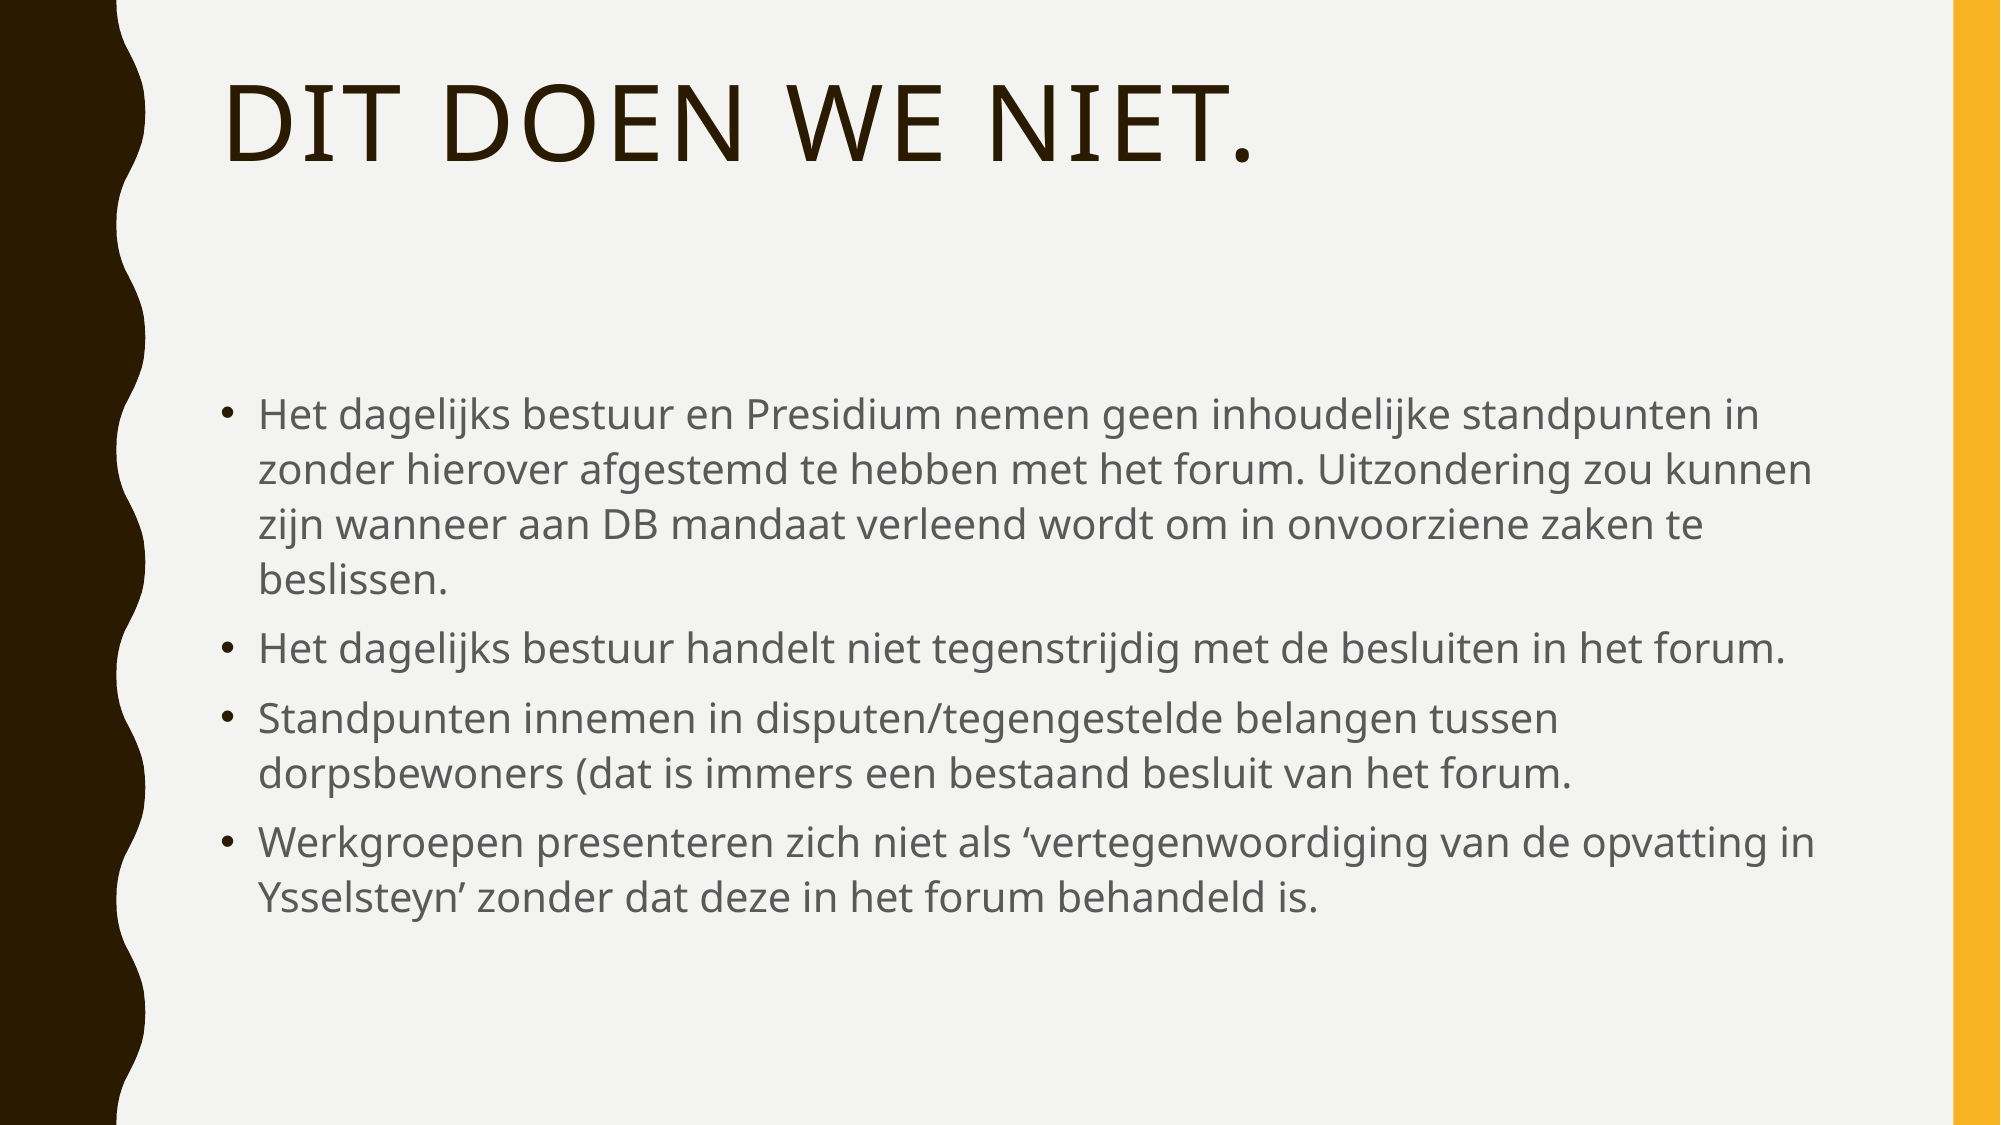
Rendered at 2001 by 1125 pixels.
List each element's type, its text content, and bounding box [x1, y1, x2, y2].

title Dit doen we niet. [205, 62, 1875, 308]
list Het dagelijks bestuur en Presidium nemen geen inhoudelijke standpunten in zonder hierover afgestemd te hebben met het forum. Uitzondering zou kunnen zijn wanneer aan DB mandaat verleend wordt om in onvoorziene zaken te beslissen. Het dagelijks bestuur handelt niet tegenstrijdig met de besluiten in het forum. Standpunten innemen in disputen/tegengestelde belangen tussen dorpsbewoners (dat is immers een bestaand besluit van het forum. Werkgroepen presenteren zich niet als ‘vertegenwoordiging van de opvatting in Ysselsteyn’ zonder dat deze in het forum behandeld is. [205, 375, 1875, 970]
